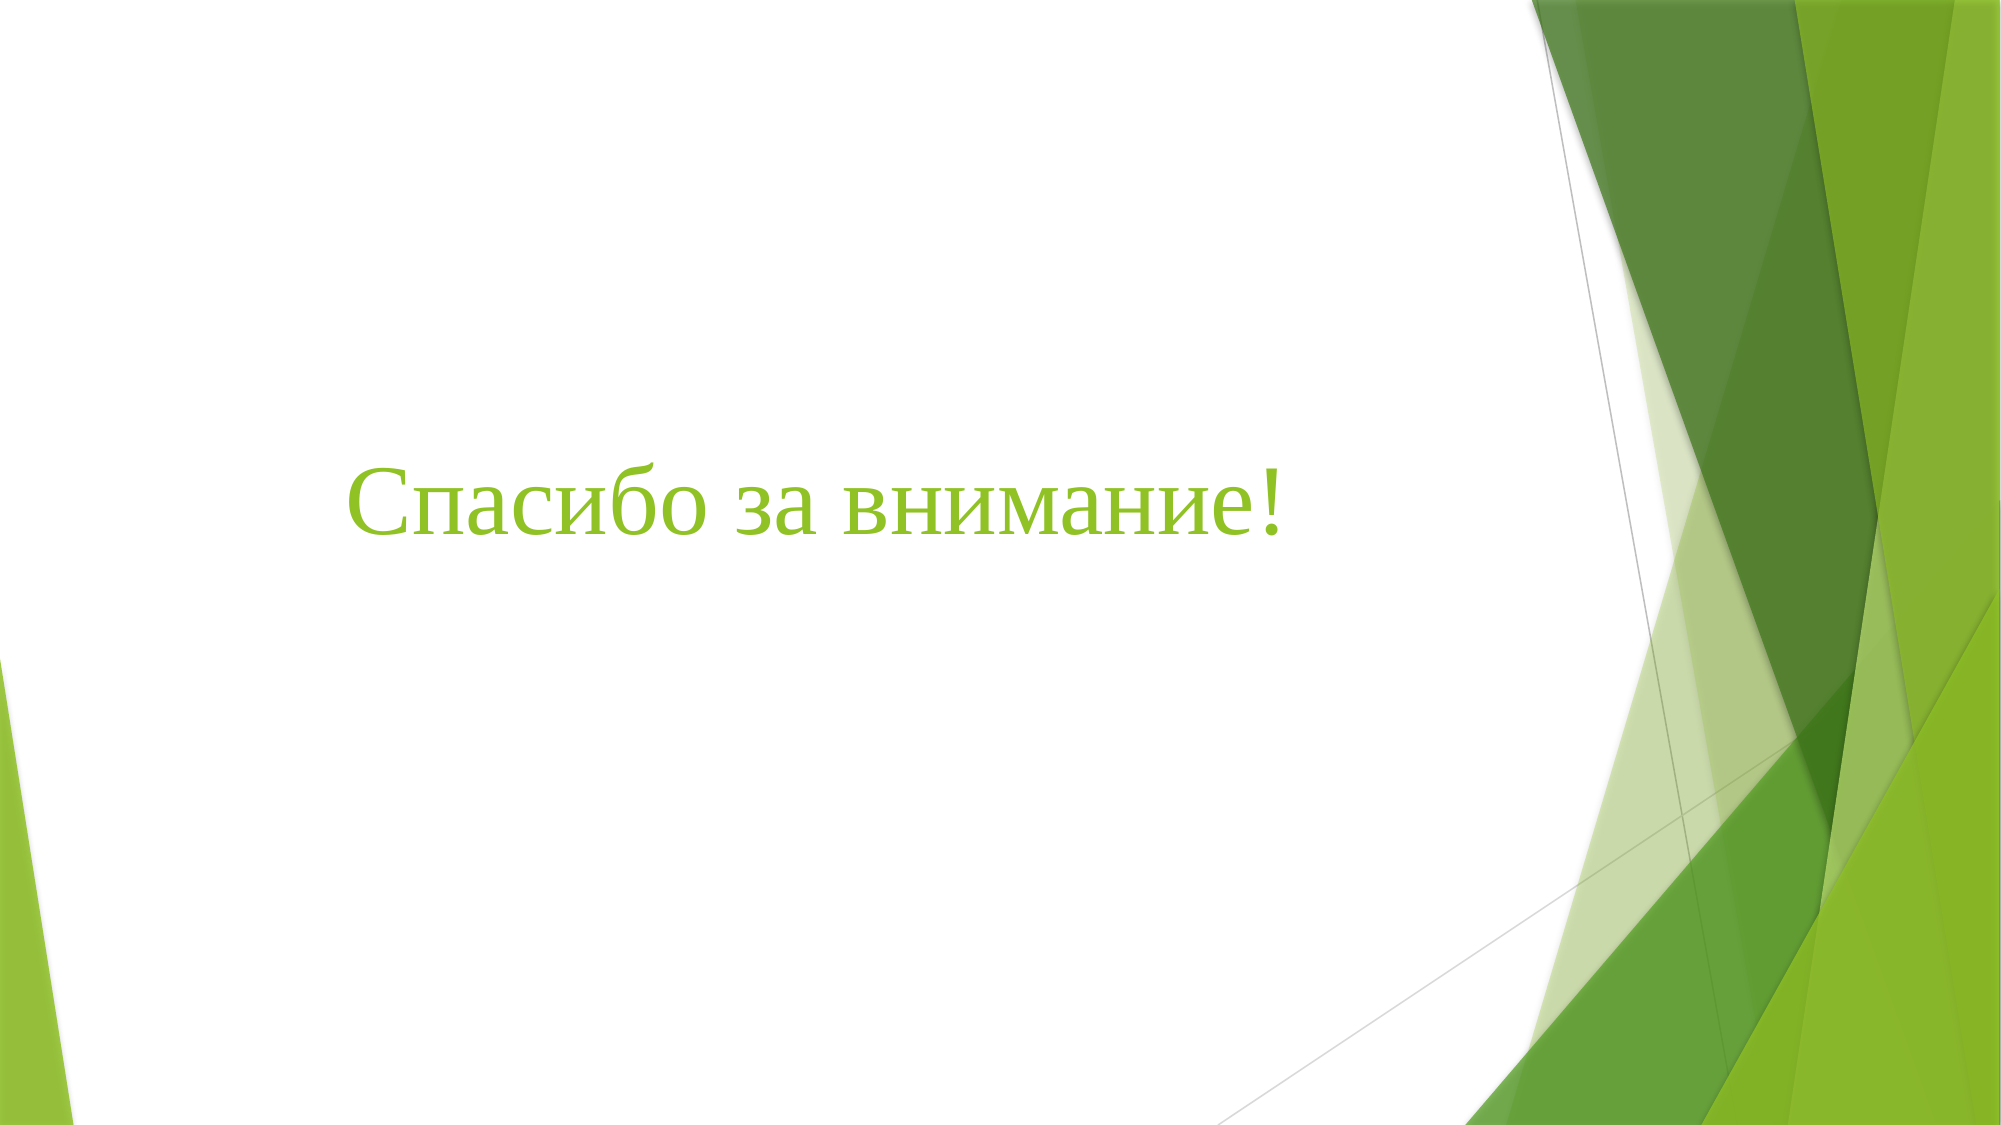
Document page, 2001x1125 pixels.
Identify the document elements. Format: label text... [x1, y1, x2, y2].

title Спасибо за внимание! [112, 427, 1523, 644]
